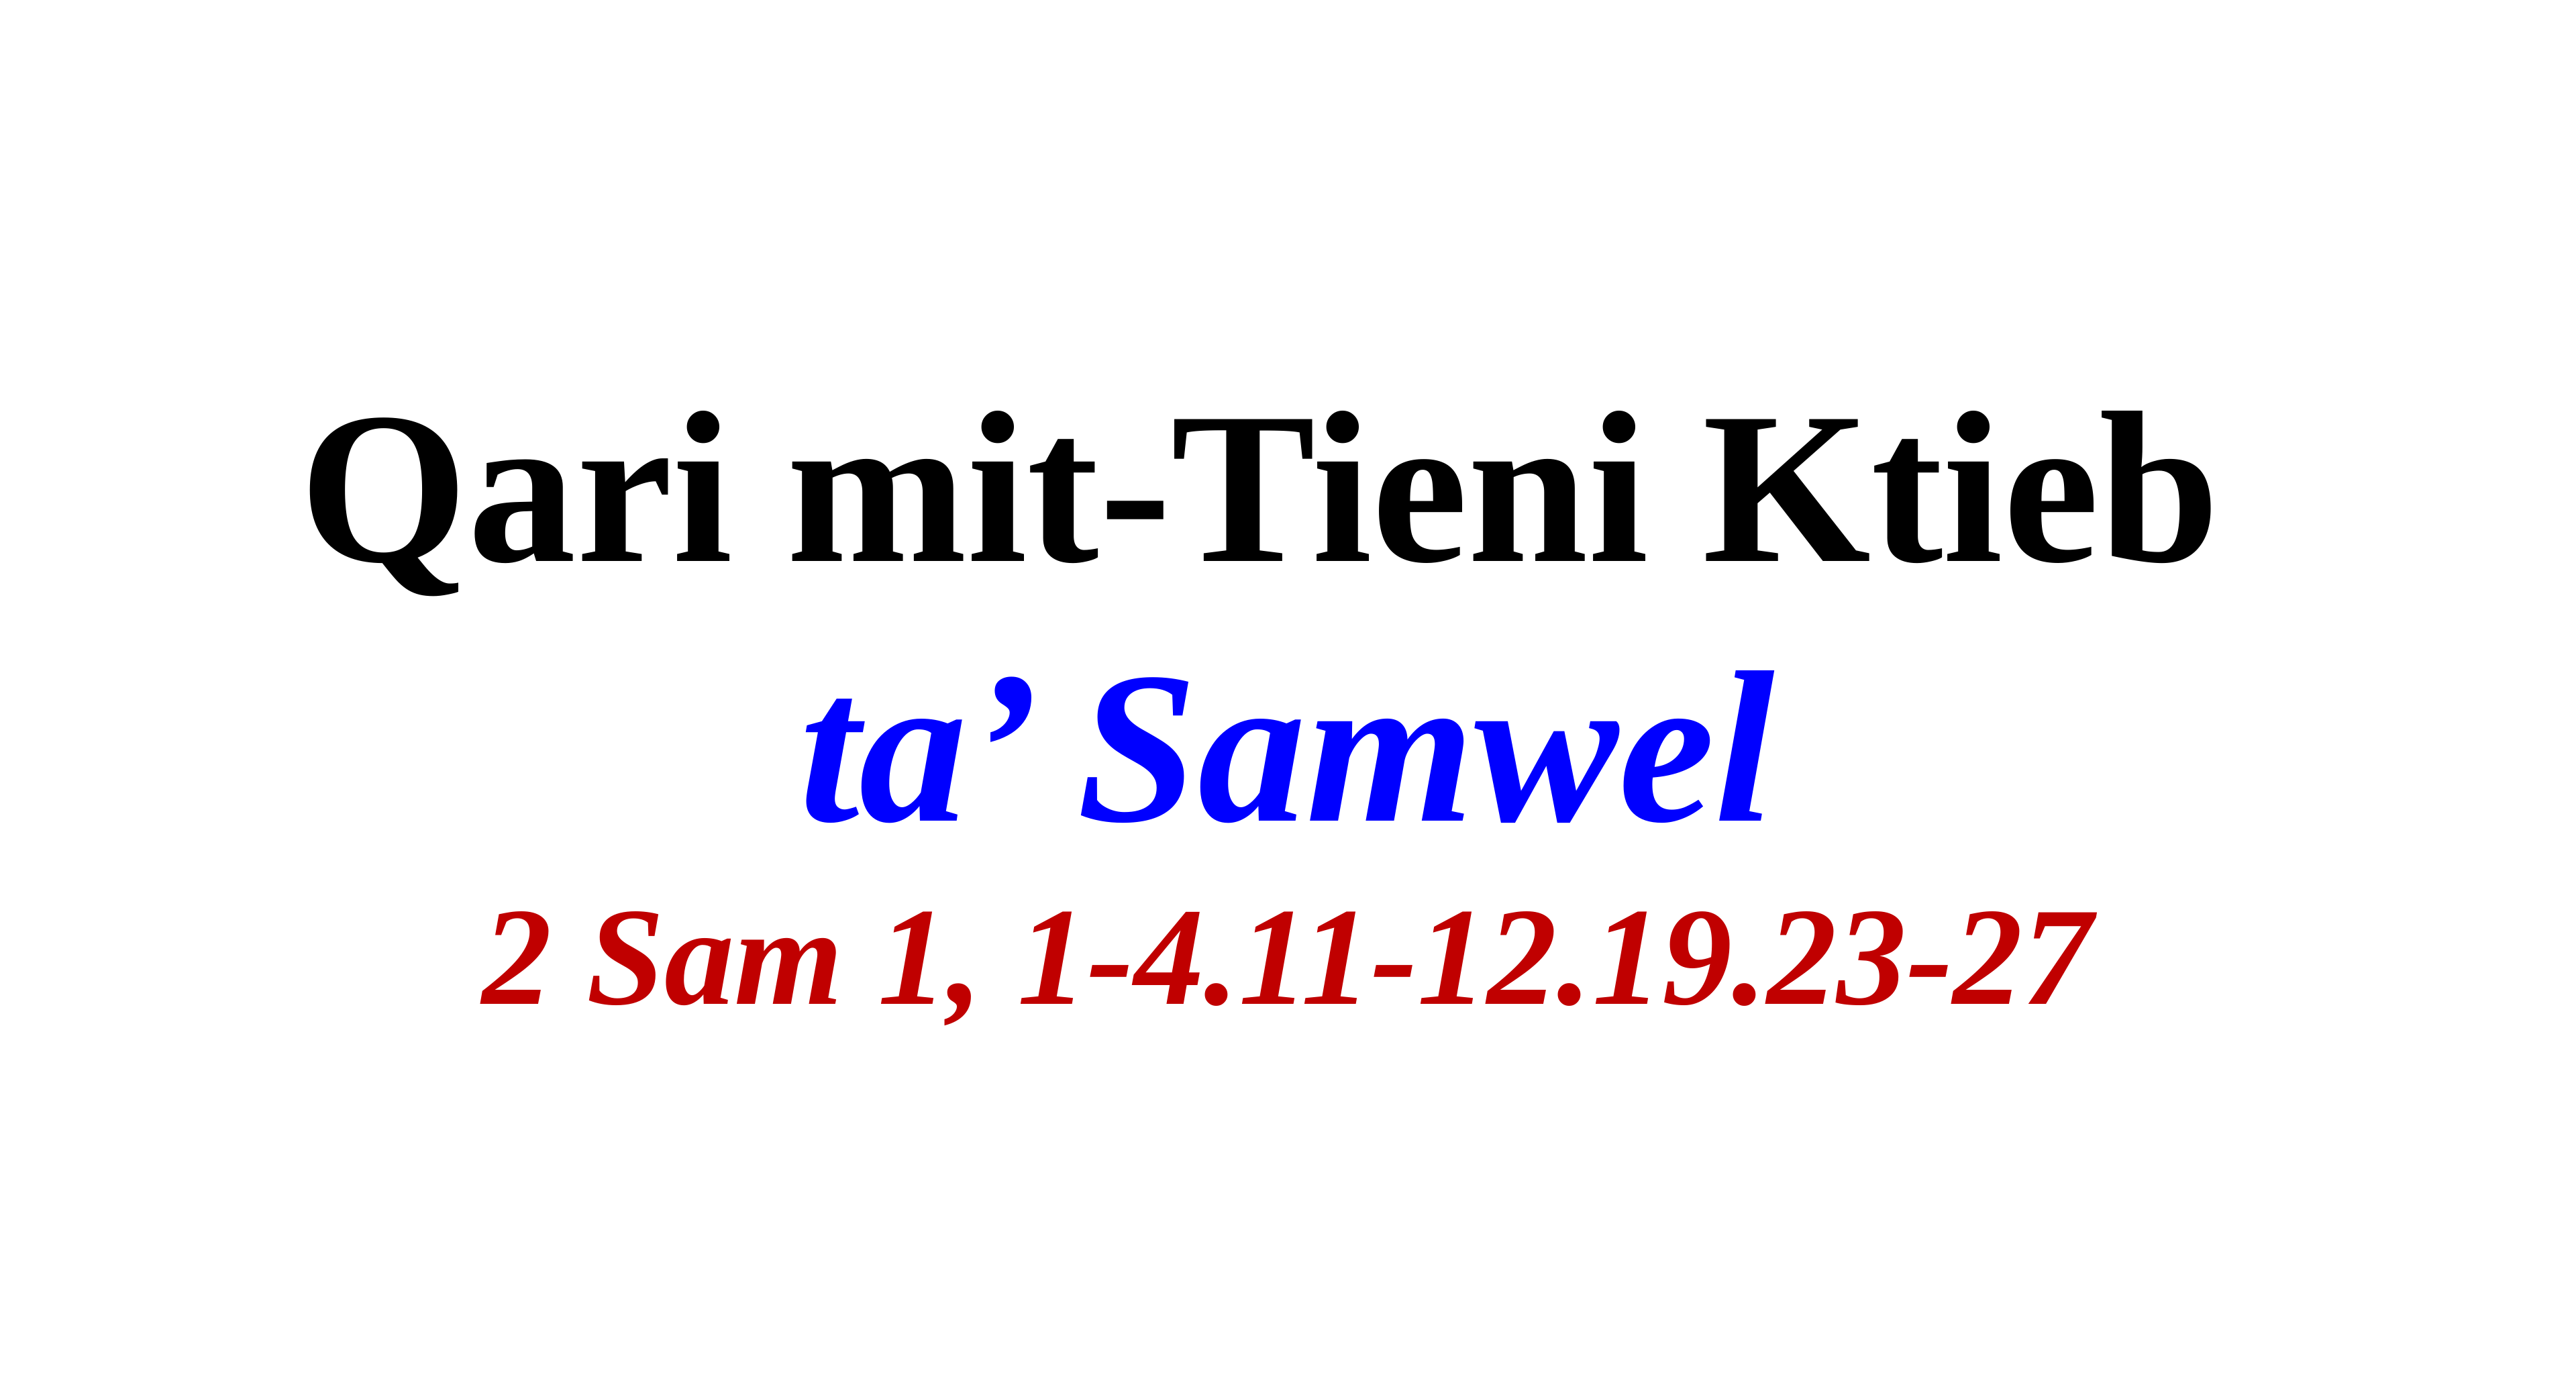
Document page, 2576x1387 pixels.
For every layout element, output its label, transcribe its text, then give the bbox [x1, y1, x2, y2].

text_box Qari mit-Tieni Ktieb ta’ Samwel 2 Sam 1, 1-4.11-12.19.23-27 [65, 333, 2510, 1043]
